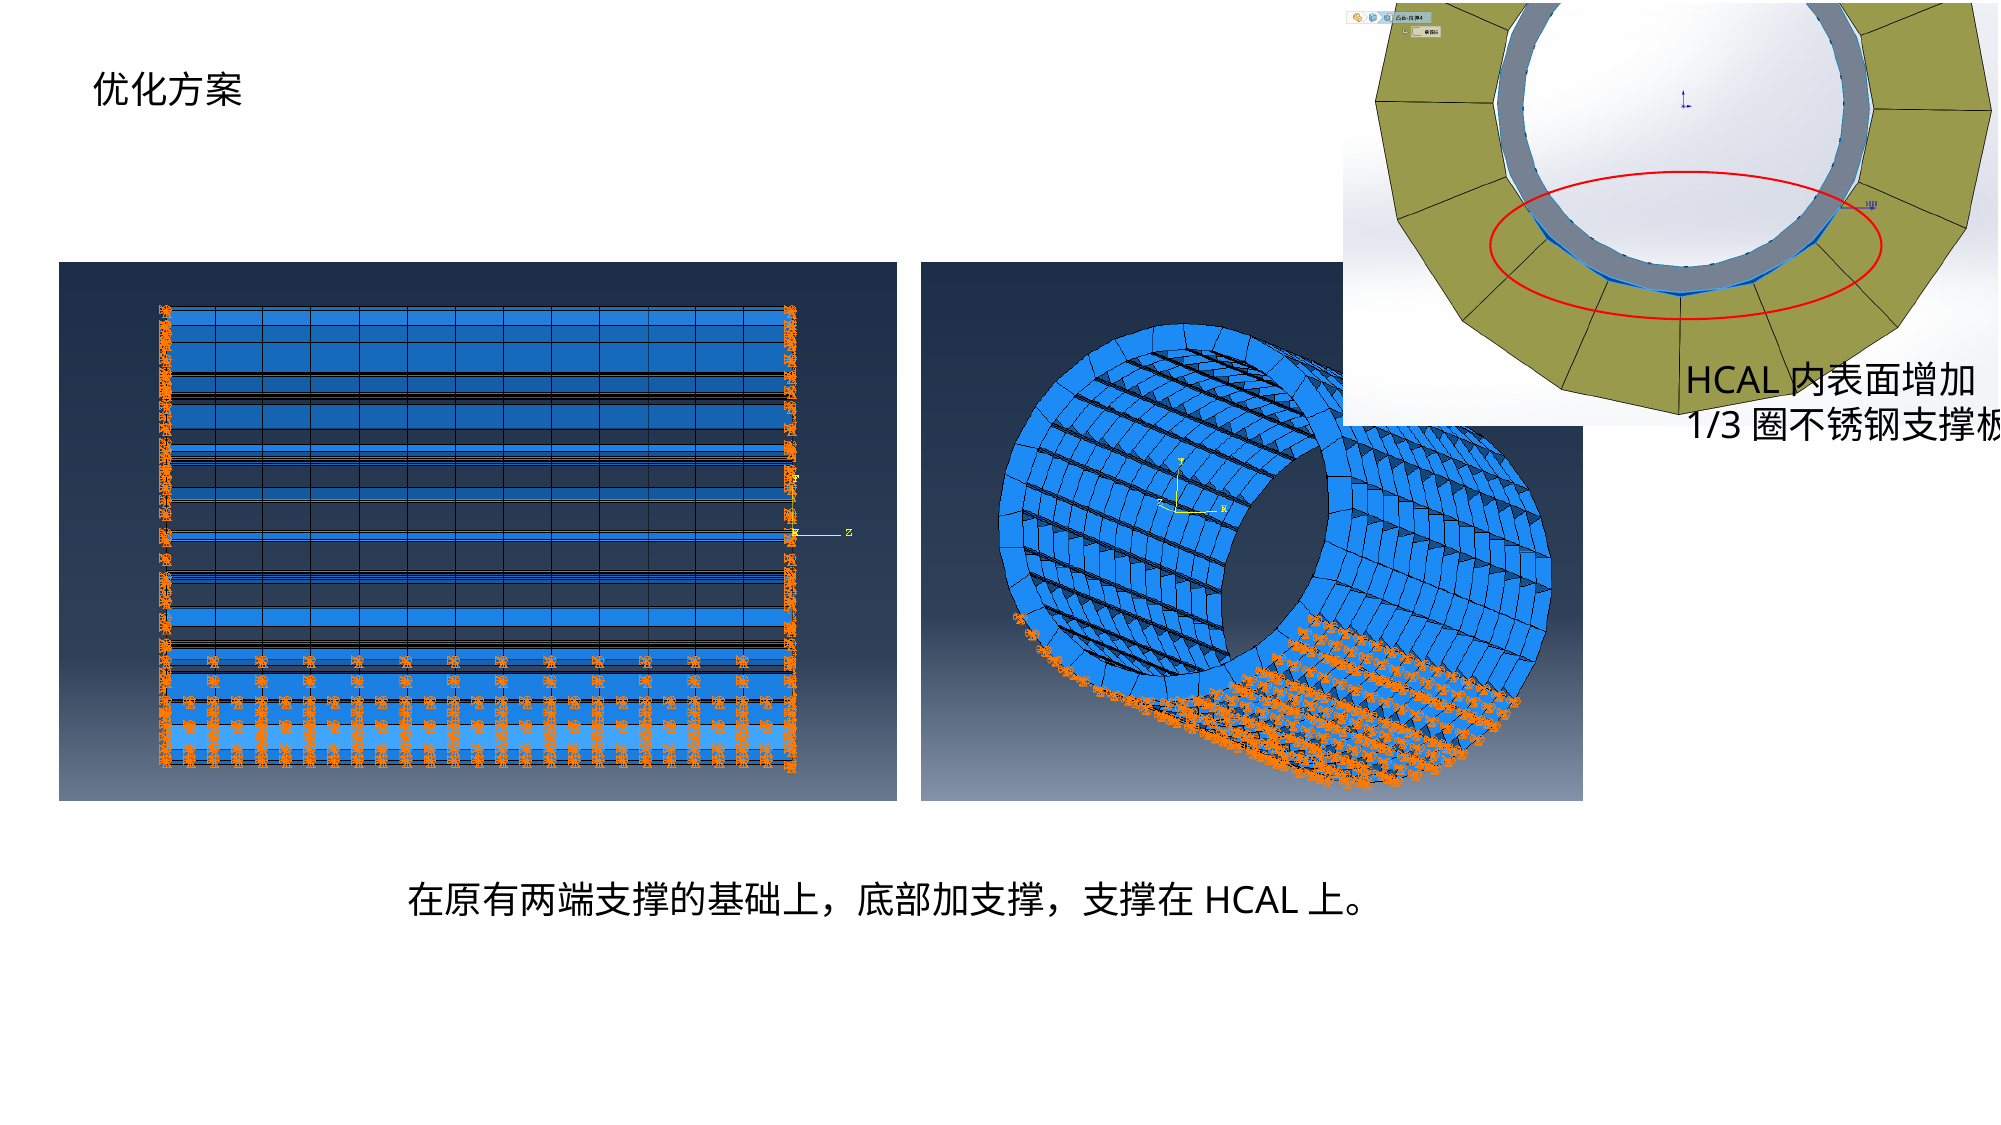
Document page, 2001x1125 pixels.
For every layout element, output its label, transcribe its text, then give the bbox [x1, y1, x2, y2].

picture [59, 262, 897, 802]
text_box 在原有两端支撑的基础上，底部加支撑，支撑在HCAL上。 [392, 868, 1433, 929]
picture [921, 3, 1998, 802]
text_box 优化方案 [77, 58, 663, 119]
text_box HCAL内表面增加 1/3圈不锈钢支撑板 [1670, 348, 2000, 454]
